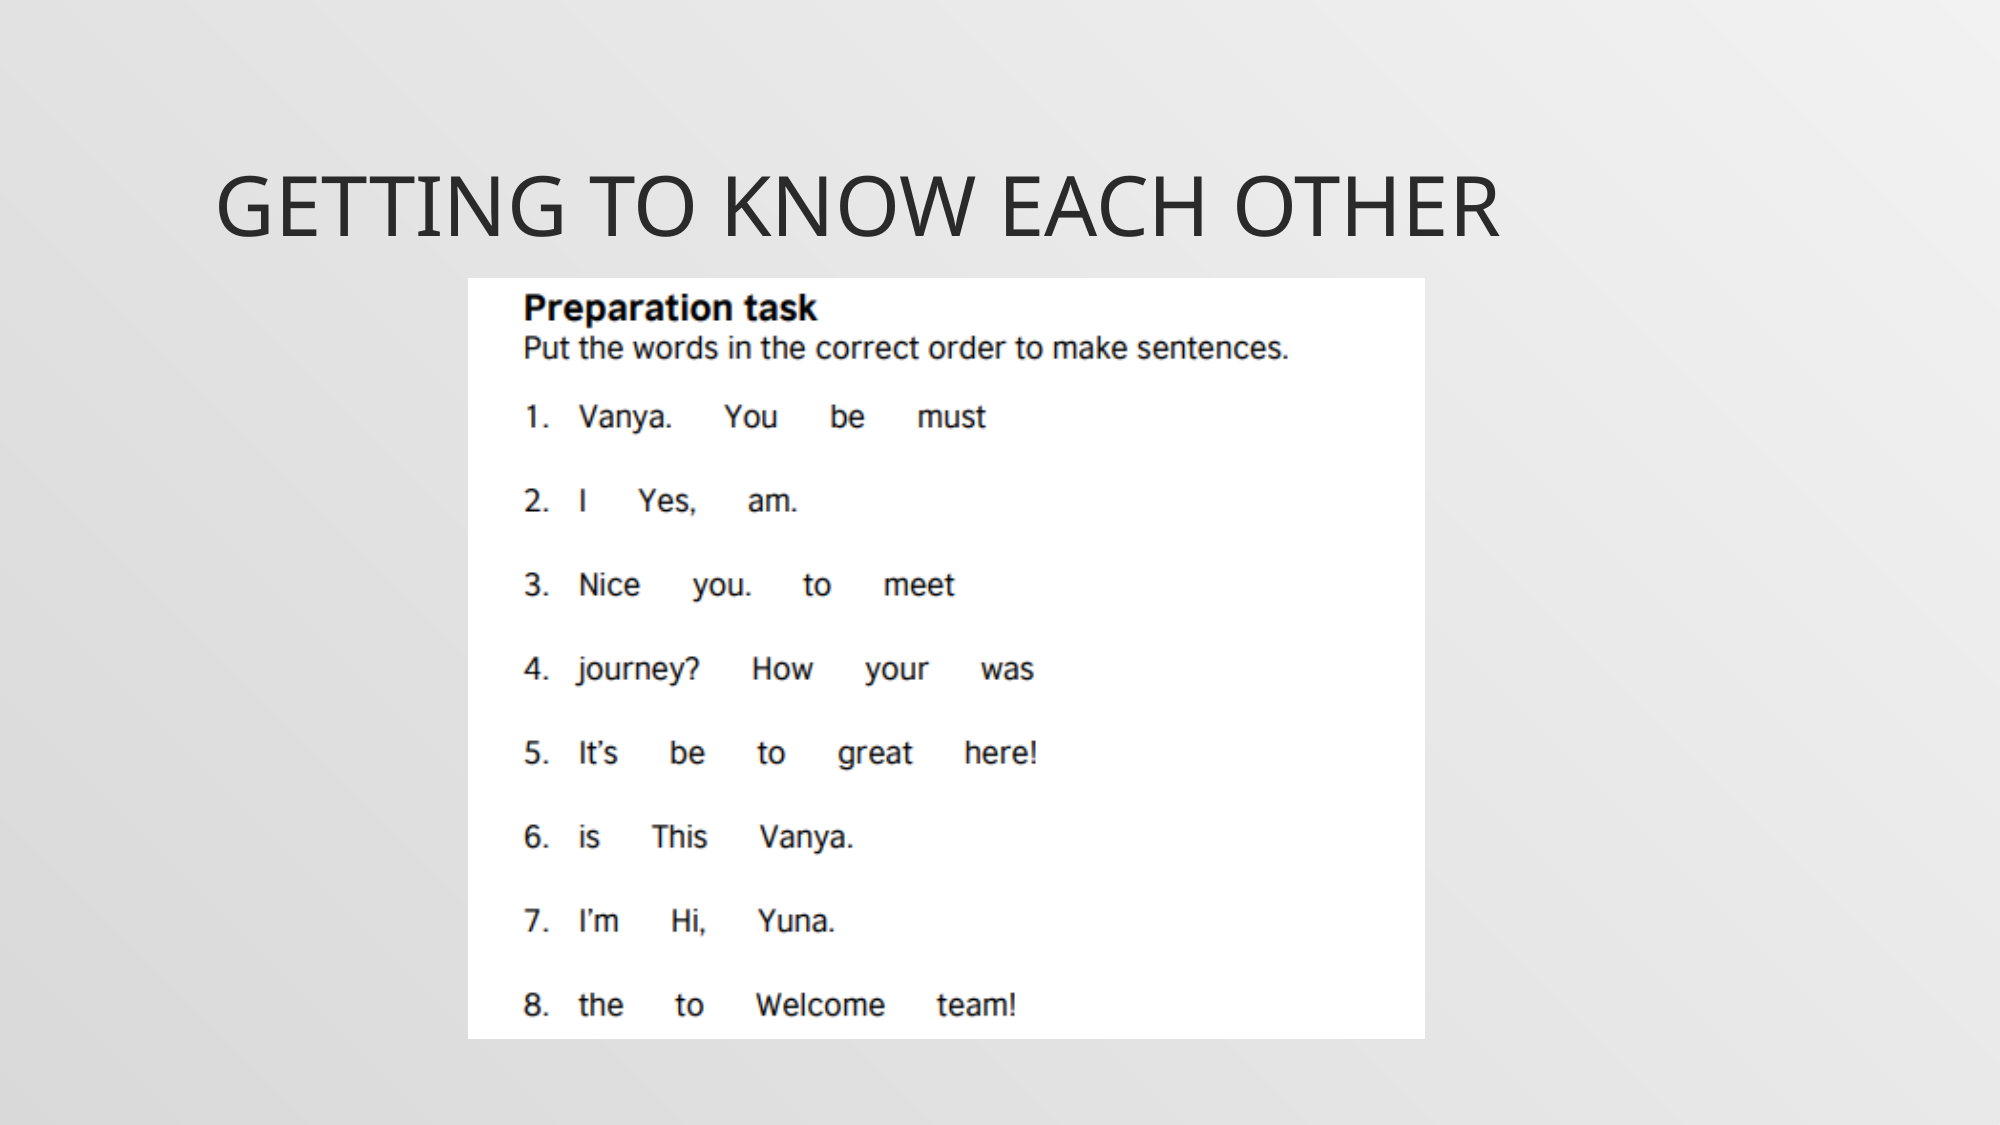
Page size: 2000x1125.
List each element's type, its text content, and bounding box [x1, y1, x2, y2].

title GETTING TO KNOW EACH OTHER [199, 45, 1800, 263]
picture [468, 278, 1425, 1039]
